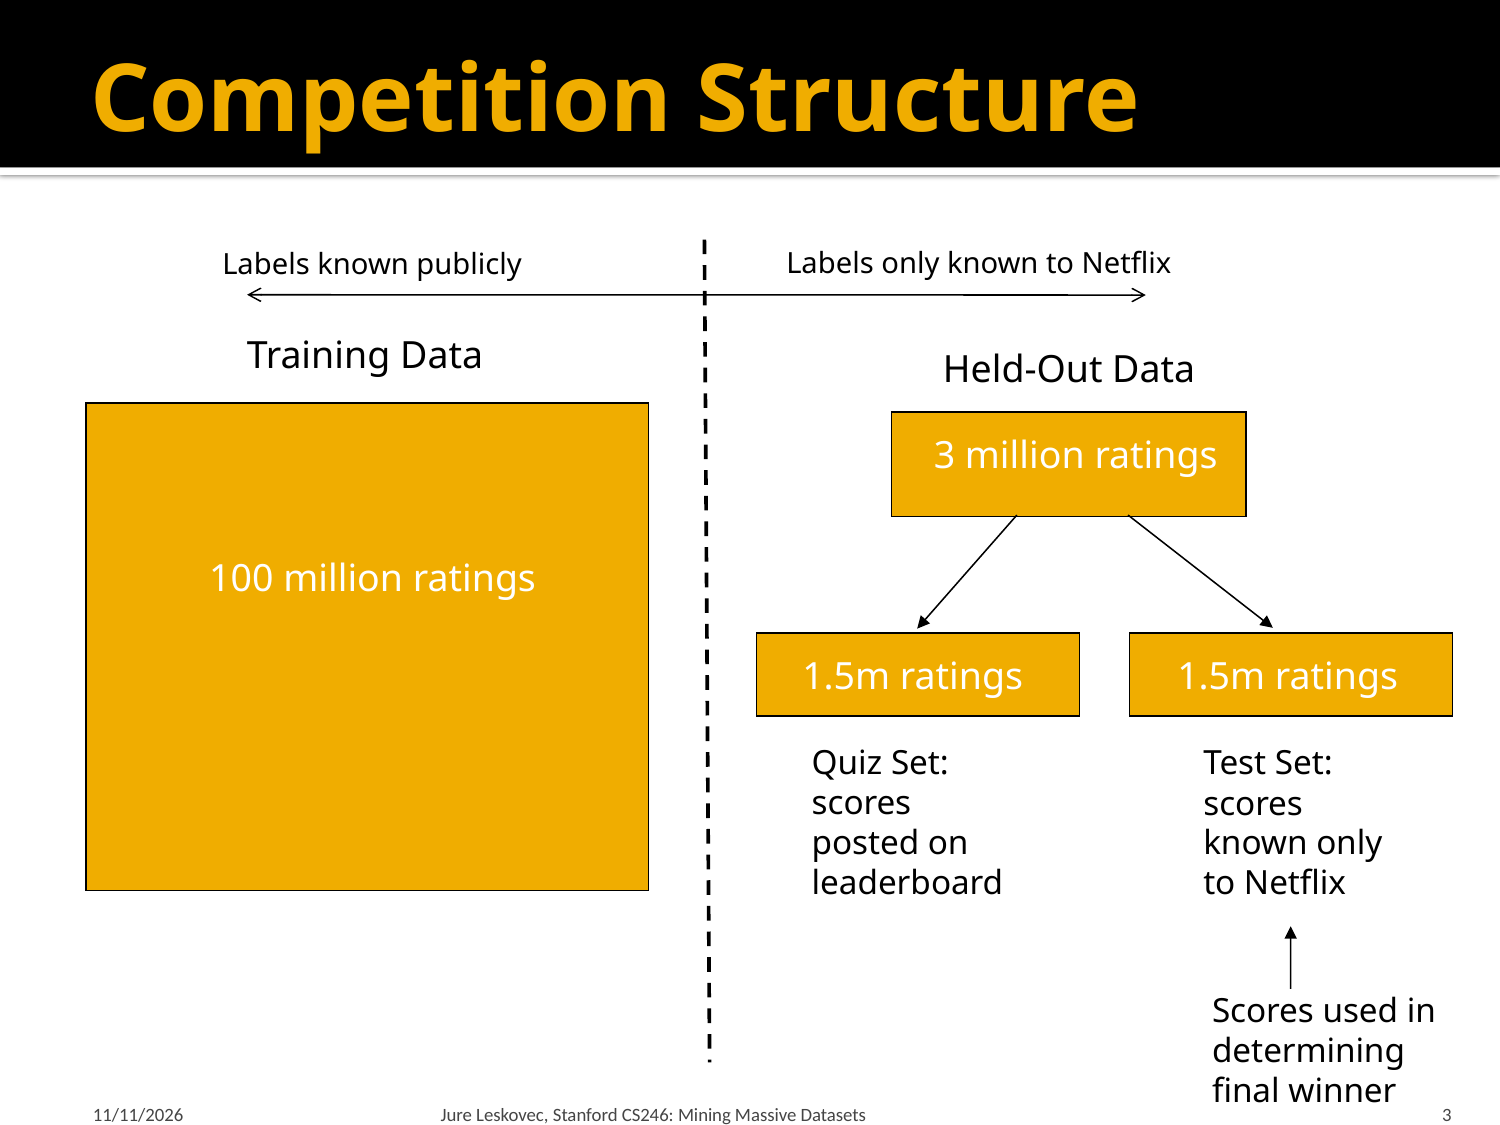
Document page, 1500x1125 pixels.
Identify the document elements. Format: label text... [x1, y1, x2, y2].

text_box Test Set: scores known only to Netflix [1188, 734, 1398, 909]
text_box 3 million ratings [919, 423, 1233, 484]
text_box Quiz Set: scores posted on leaderboard [796, 733, 1019, 909]
text_box [756, 663, 1080, 717]
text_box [295, 648, 1119, 654]
text_box 1.5m ratings [787, 663, 1039, 704]
text_box Labels only known to Netflix [771, 237, 1187, 288]
text_box [917, 515, 1017, 629]
footer Jure Leskovec, Stanford CS246: Mining Massive Datasets [433, 1080, 1337, 1125]
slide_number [75, 1080, 425, 1125]
text_box Held-Out Data [928, 337, 1211, 398]
text_box 1.5m ratings [1162, 644, 1414, 704]
slide_number 3 [1345, 1080, 1467, 1125]
text_box [756, 632, 1080, 646]
text_box [85, 403, 649, 891]
text_box Scores used in determining final winner [1197, 981, 1452, 1117]
text_box Labels known publicly [207, 237, 538, 288]
title Competition Structure [75, 24, 1425, 163]
text_box [1284, 926, 1297, 981]
text_box Training Data [232, 323, 499, 384]
text_box [1128, 514, 1273, 628]
text_box [1129, 632, 1453, 717]
text_box 100 million ratings [194, 546, 552, 607]
text_box [891, 411, 1247, 517]
